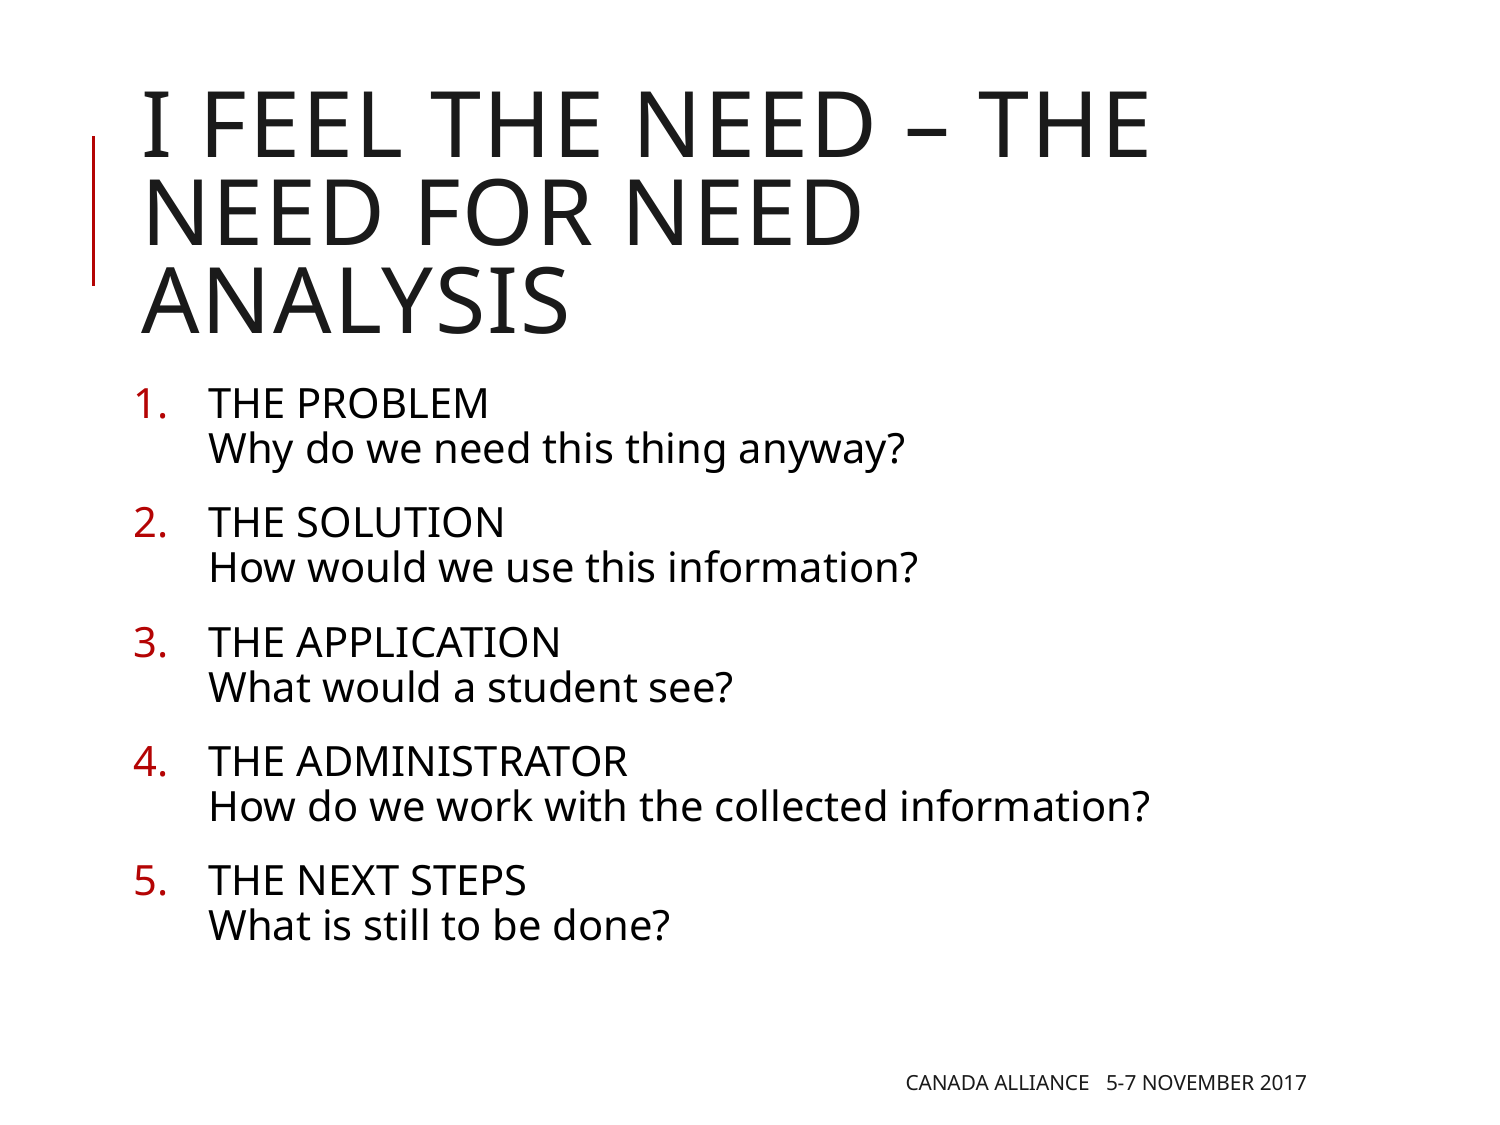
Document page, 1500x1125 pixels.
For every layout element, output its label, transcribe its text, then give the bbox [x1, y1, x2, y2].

footer Canada Alliance 5-7 November 2017 [595, 1061, 1322, 1107]
list THE PROBLEM Why do we need this thing anyway? THE SOLUTION How would we use this information? THE APPLICATION What would a student see? THE ADMINISTRATOR How do we work with the collected information? THE NEXT STEPS What is still to be done? [126, 375, 1322, 1035]
title I feel the need – the need for need analysis [126, 96, 1322, 342]
